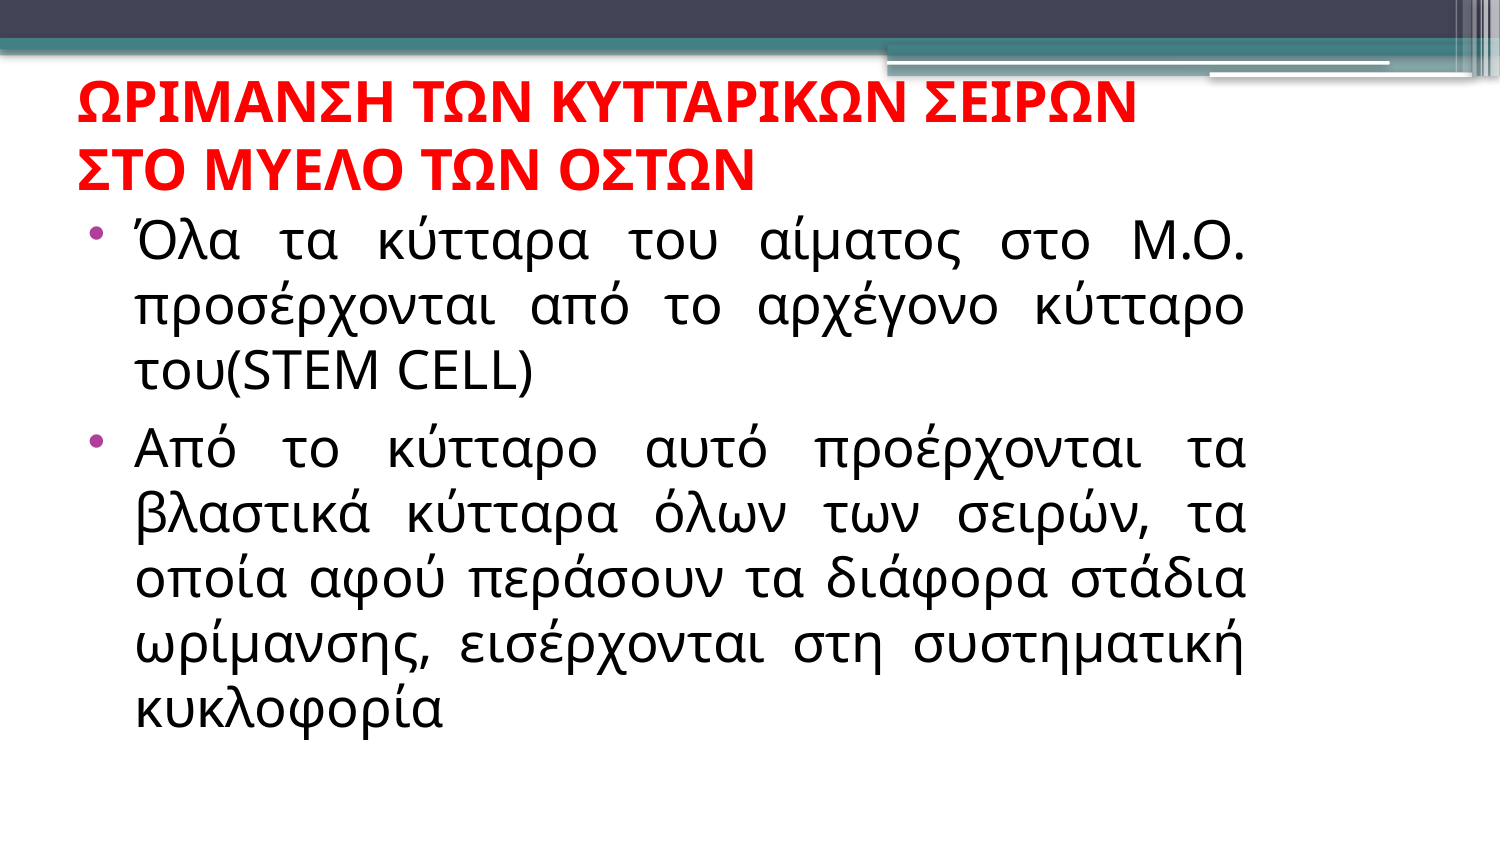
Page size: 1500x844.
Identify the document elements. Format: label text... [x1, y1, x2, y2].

text_box Όλα τα κύτταρα του αίματος στο Μ.Ο. προσέρχονται από το αρχέγονο κύτταρο του(STEM CELL) Από το κύτταρο αυτό προέρχονται τα βλαστικά κύτταρα όλων των σειρών, τα οποία αφού περάσουν τα διάφορα στάδια ωρίμανσης, εισέρχονται στη συστηματική κυκλοφορία [75, 197, 1263, 795]
text_box ΩΡΙΜΑΝΣΗ ΤΩΝ ΚΥΤΤΑΡΙΚΩΝ ΣΕΙΡΩΝ ΣΤΟ ΜΥΕΛΟ ΤΩΝ ΟΣΤΩΝ [70, 61, 1258, 203]
